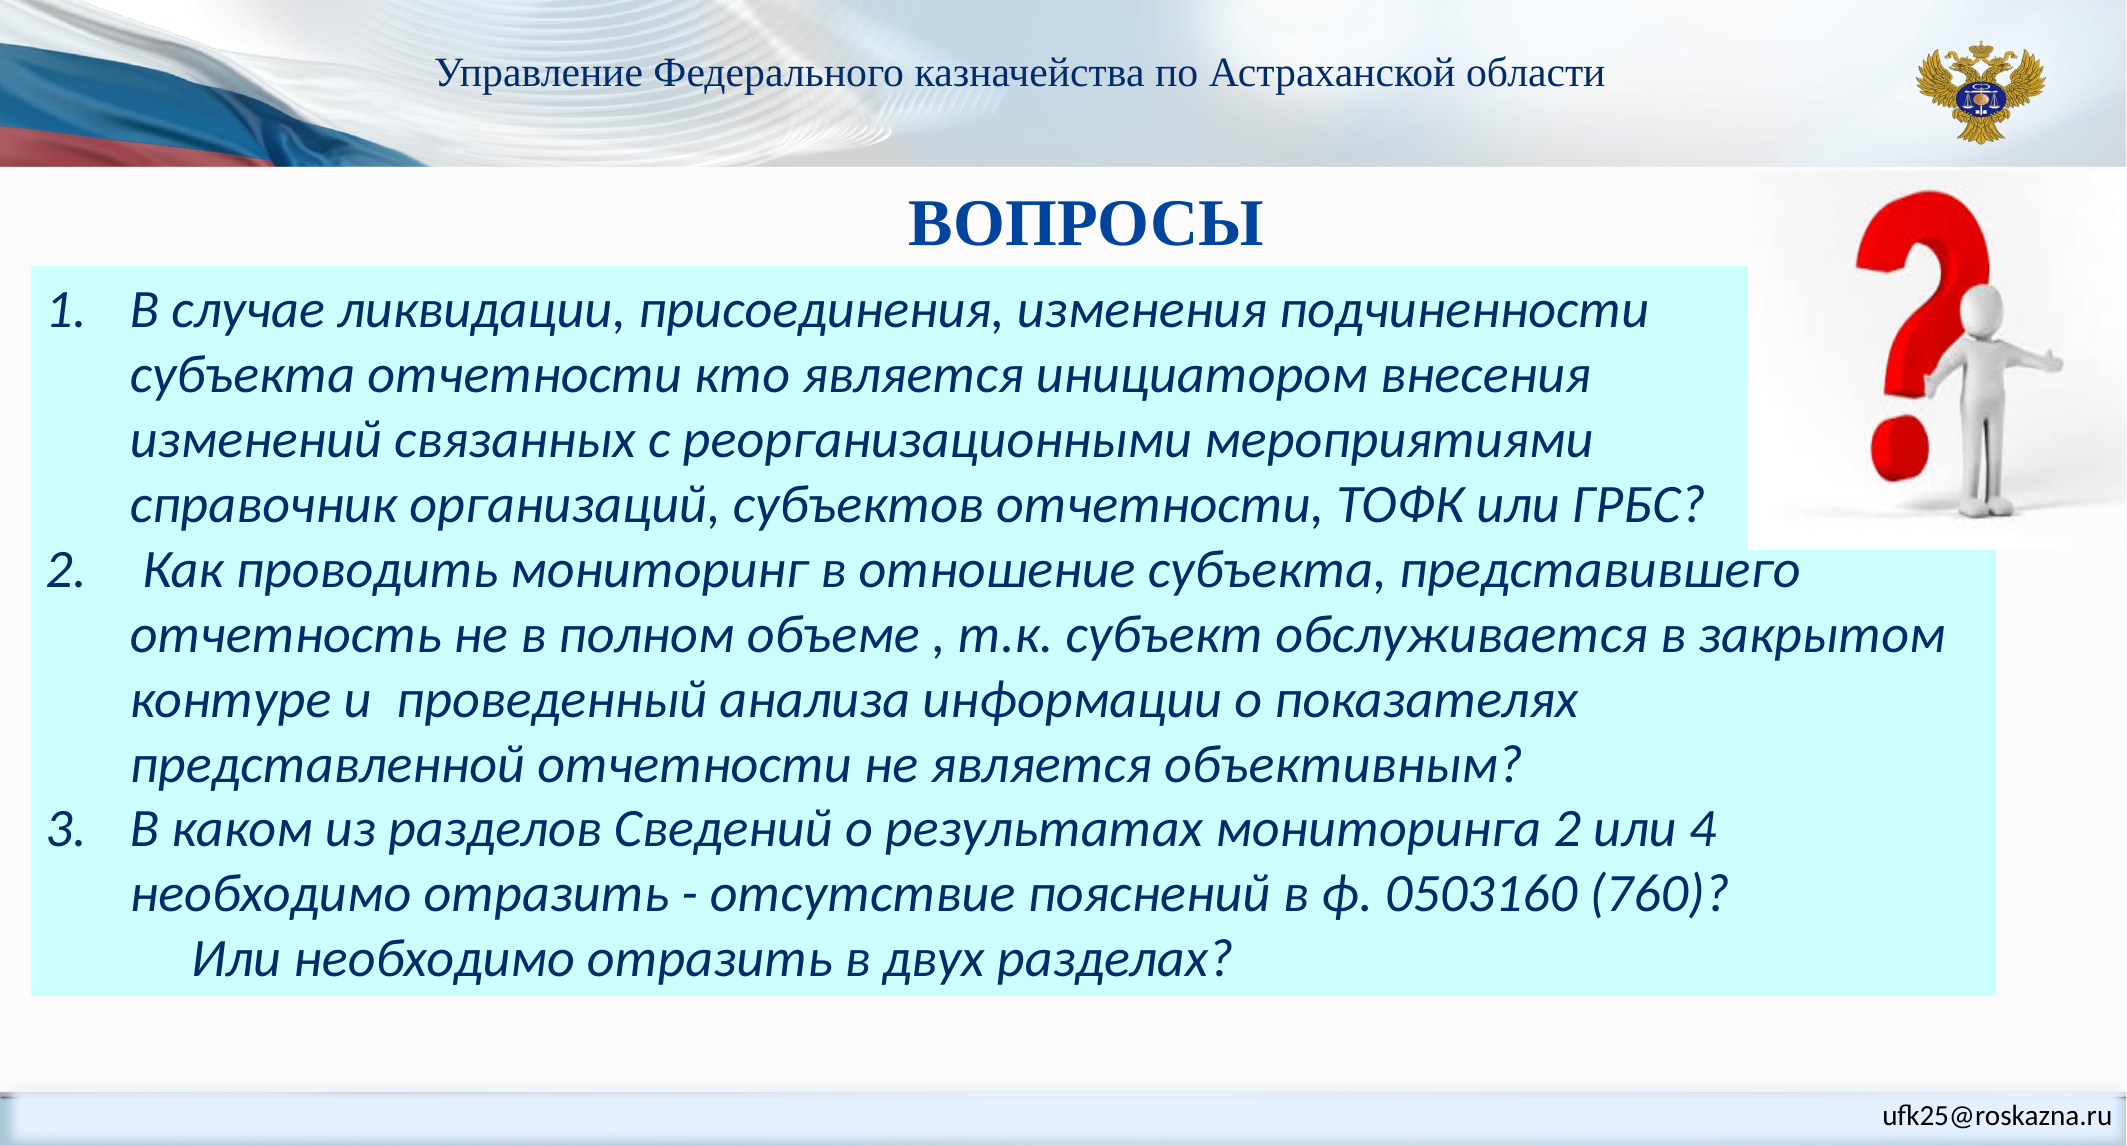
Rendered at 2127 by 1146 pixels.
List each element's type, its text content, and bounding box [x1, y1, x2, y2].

text_box ufk25@roskazna.ru [11, 1093, 2118, 1136]
picture [0, 0, 2127, 1146]
text_box В случае ликвидации, присоединения, изменения подчиненности субъекта отчетности кто является инициатором внесения изменений связанных с реорганизационными мероприятиями в справочник организаций, субъектов отчетности, ТОФК или ГРБС? Как проводить мониторинг в отношение субъекта, представившего отчетность не в полном объеме , т.к. субъект обслуживается в закрытом контуре и проведенный анализа информации о показателях представленной отчетности не является объективным? В каком из разделов Сведений о результатах мониторинга 2 или 4 необходимо отразить - отсутствие пояснений в ф. 0503160 (760)? Или необходимо отразить в двух разделах? [30, 265, 1997, 996]
text_box Управление Федерального казначейства по Астраханской области [419, 37, 1802, 103]
title ВОПРОСЫ [259, 171, 1745, 265]
